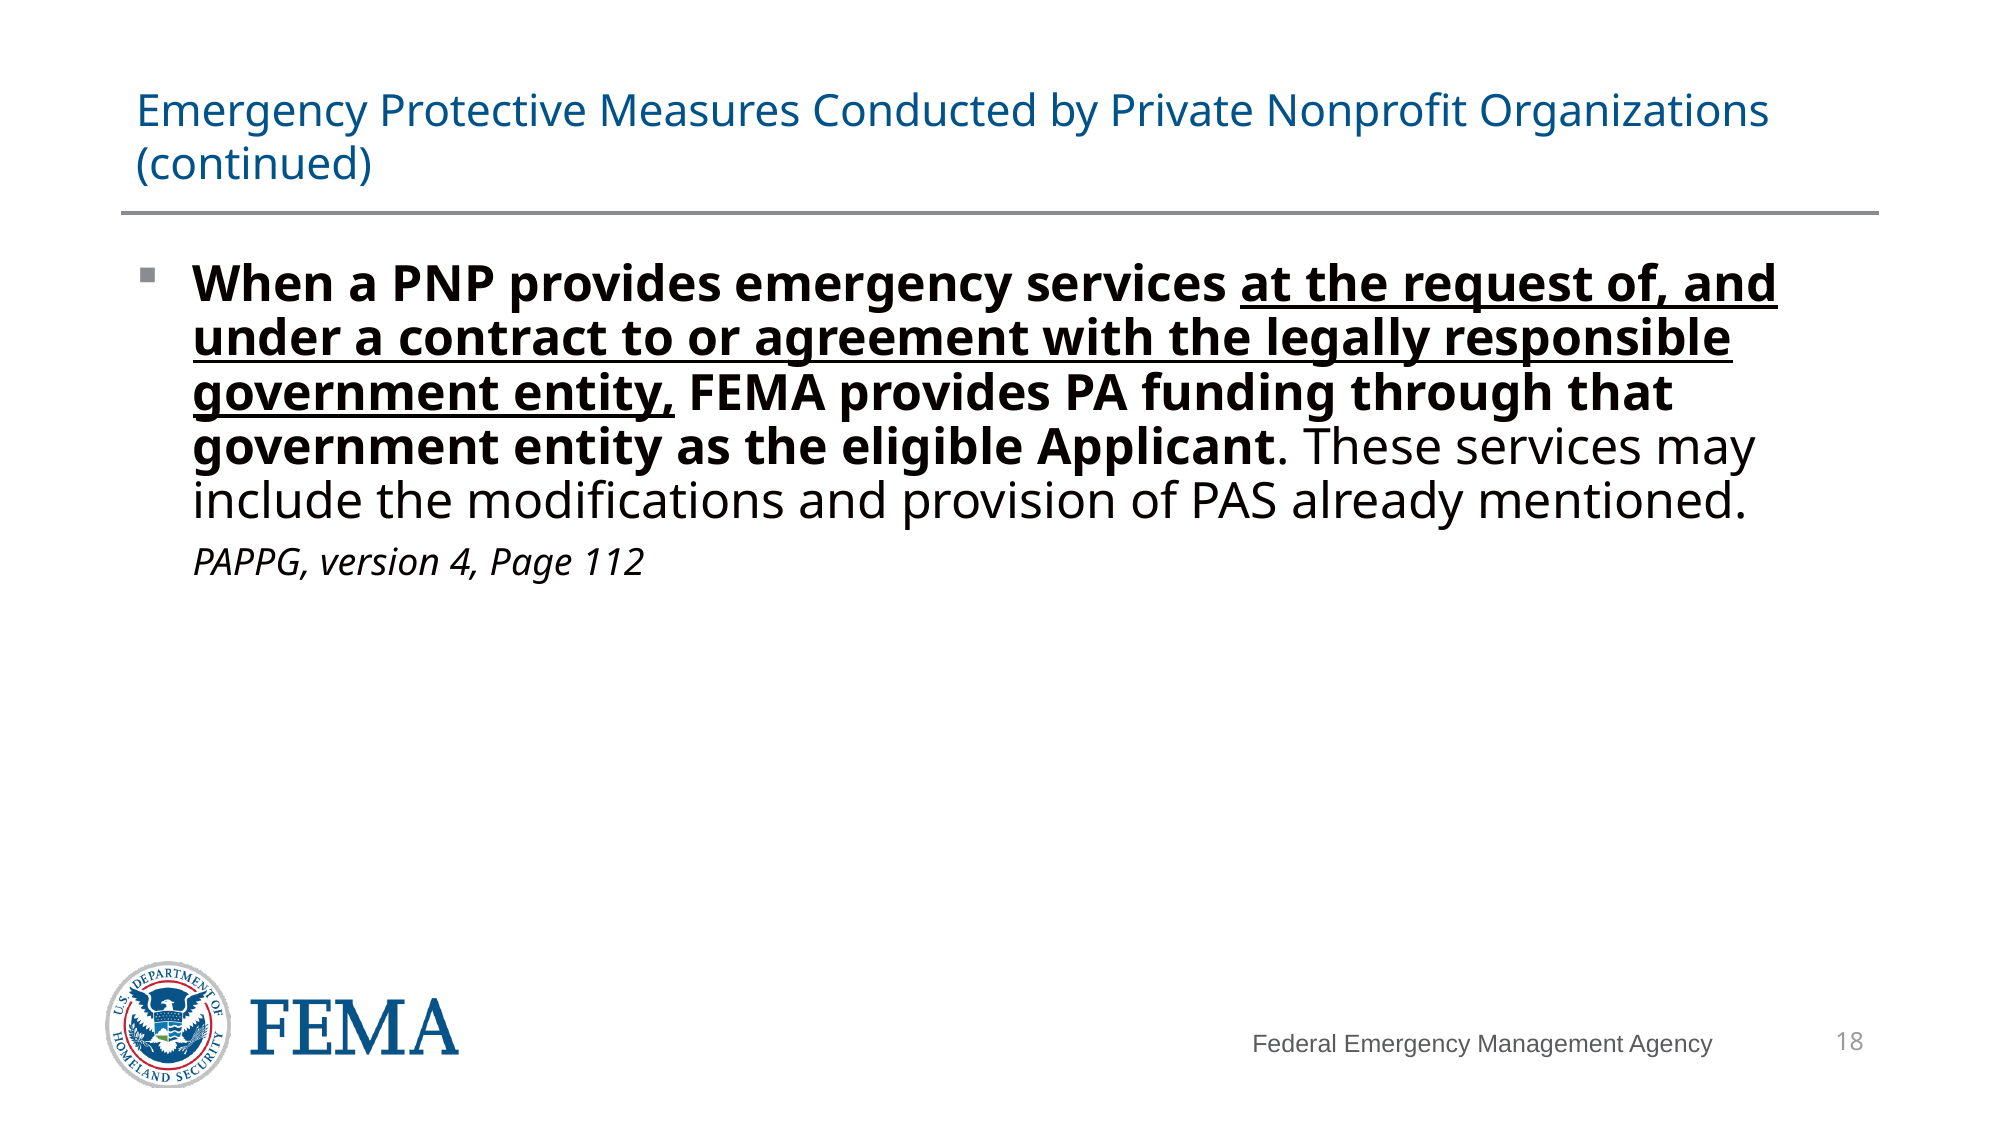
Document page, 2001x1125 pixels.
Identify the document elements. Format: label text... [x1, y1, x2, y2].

title Emergency Protective Measures Conducted by Private Nonprofit Organizations (continued) [121, 74, 1879, 197]
slide_number 18 [1728, 1012, 1879, 1073]
list When a PNP provides emergency services at the request of, and under a contract to or agreement with the legally responsible government entity, FEMA provides PA funding through that government entity as the eligible Applicant. These services may include the modifications and provision of PAS already mentioned. PAPPG, version 4, Page 112 [121, 249, 1879, 924]
